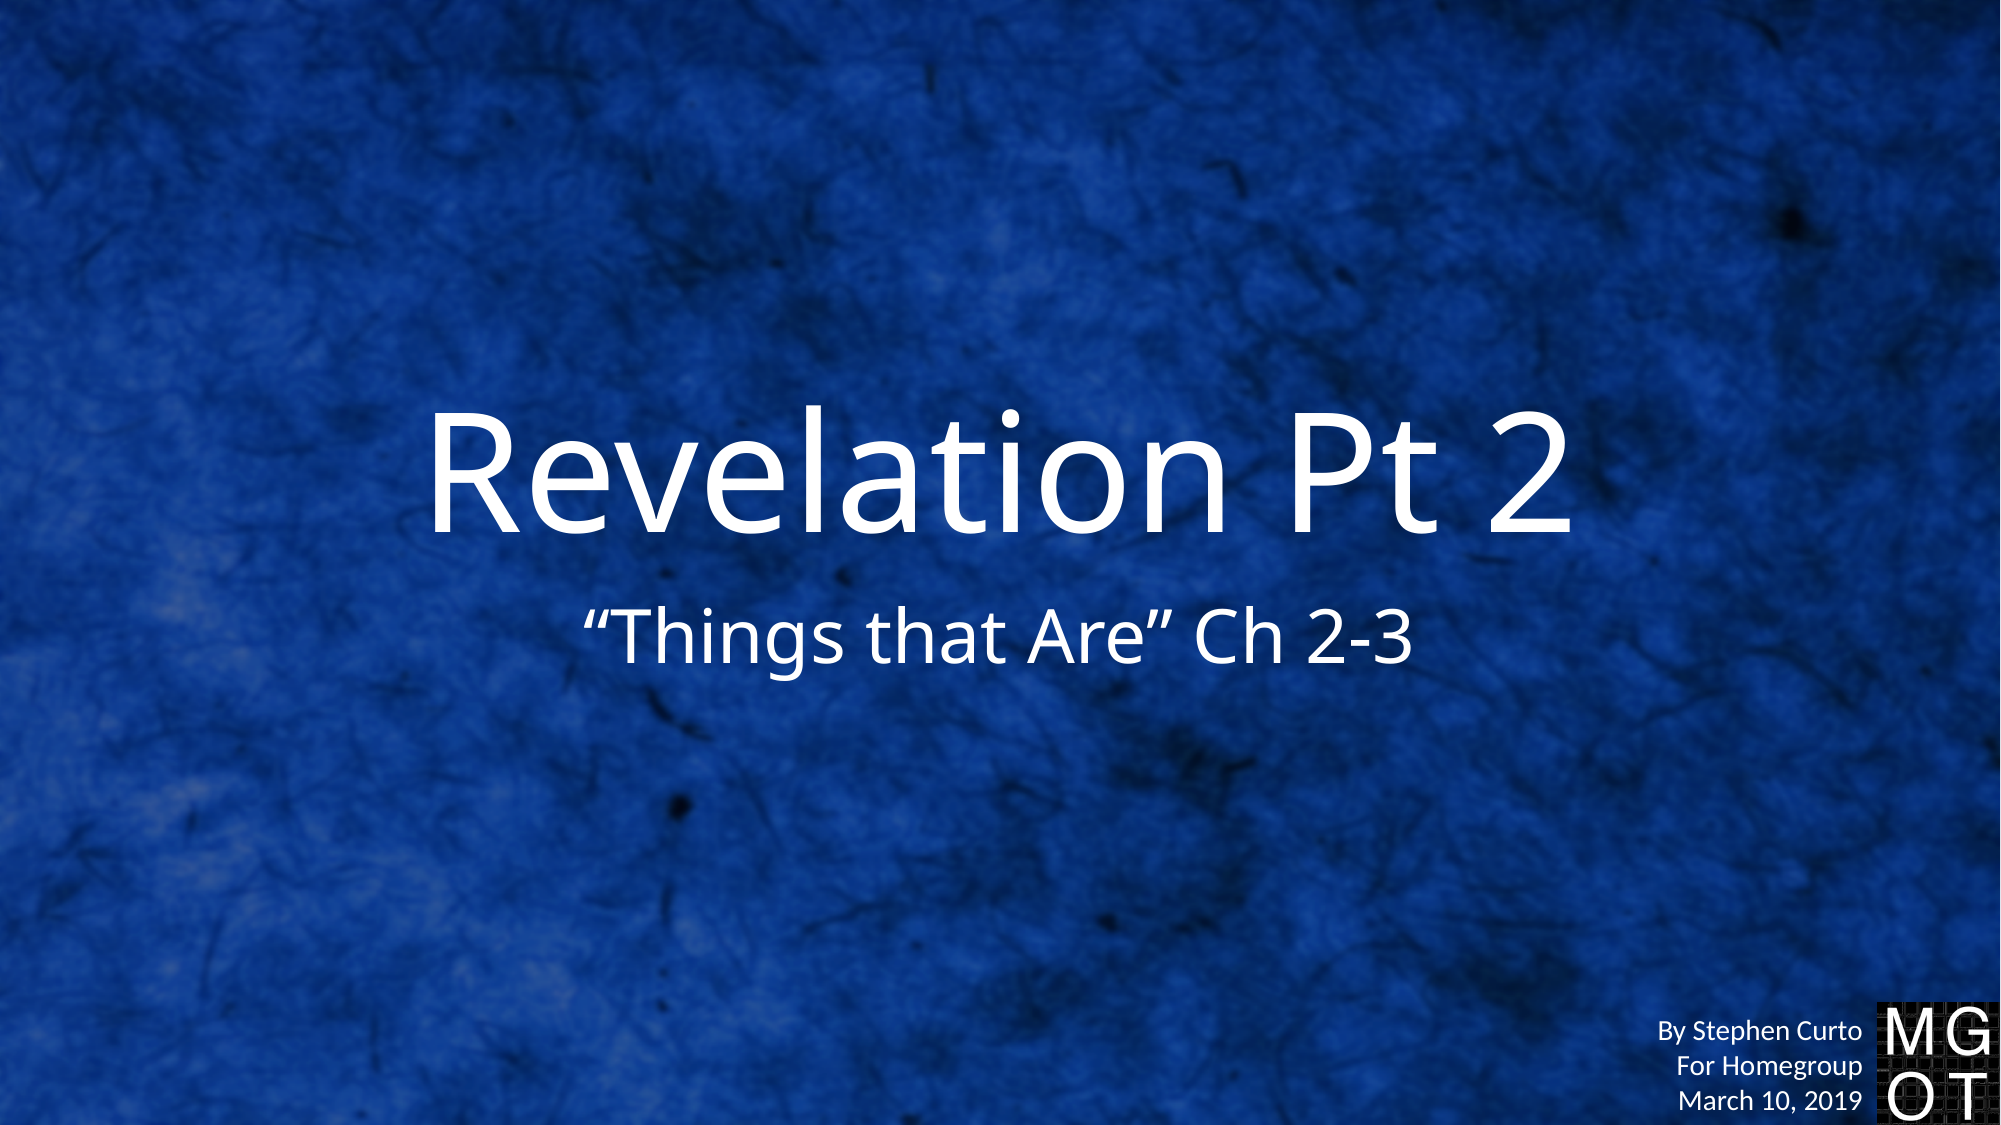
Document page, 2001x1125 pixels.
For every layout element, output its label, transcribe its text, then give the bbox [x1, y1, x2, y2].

title Revelation Pt 2 [249, 184, 1750, 576]
text_box By Stephen Curto For Homegroup March 10, 2019 [1559, 1002, 1877, 1125]
picture [0, 0, 2001, 1125]
subtitle “Things that Are” Ch 2-3 [249, 590, 1750, 863]
